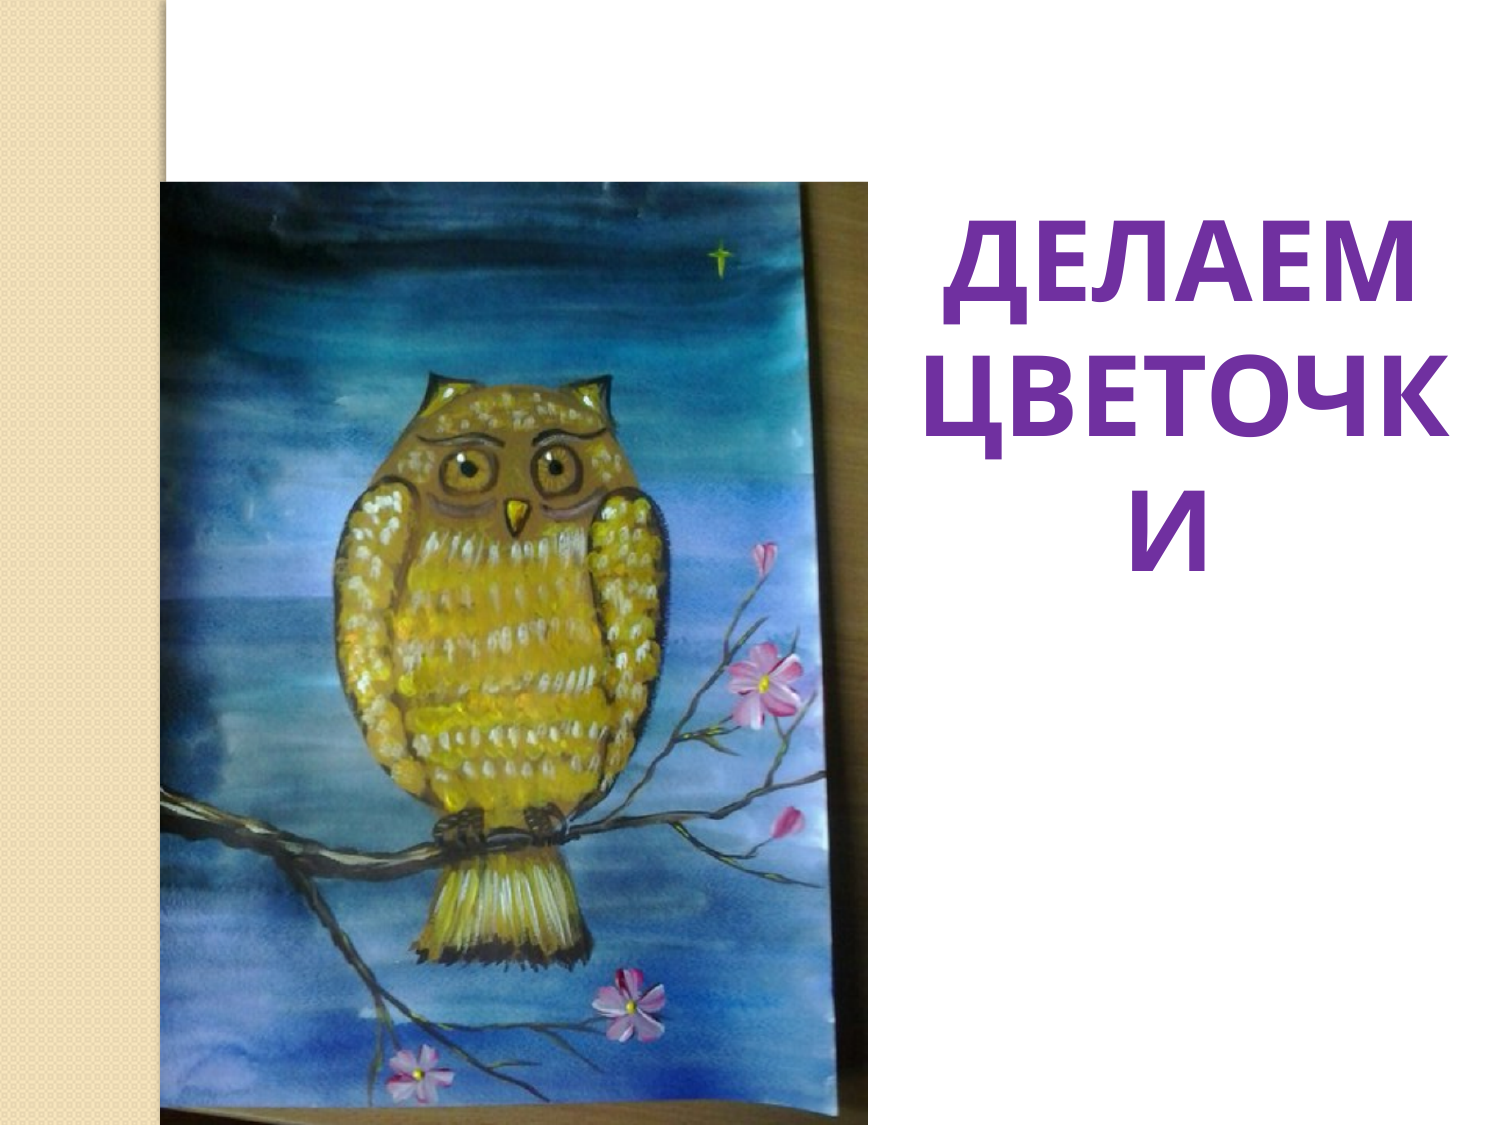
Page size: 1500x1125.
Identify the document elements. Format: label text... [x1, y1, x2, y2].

text_box Делаем цветочки [865, 181, 1500, 602]
picture [41, 183, 986, 1125]
